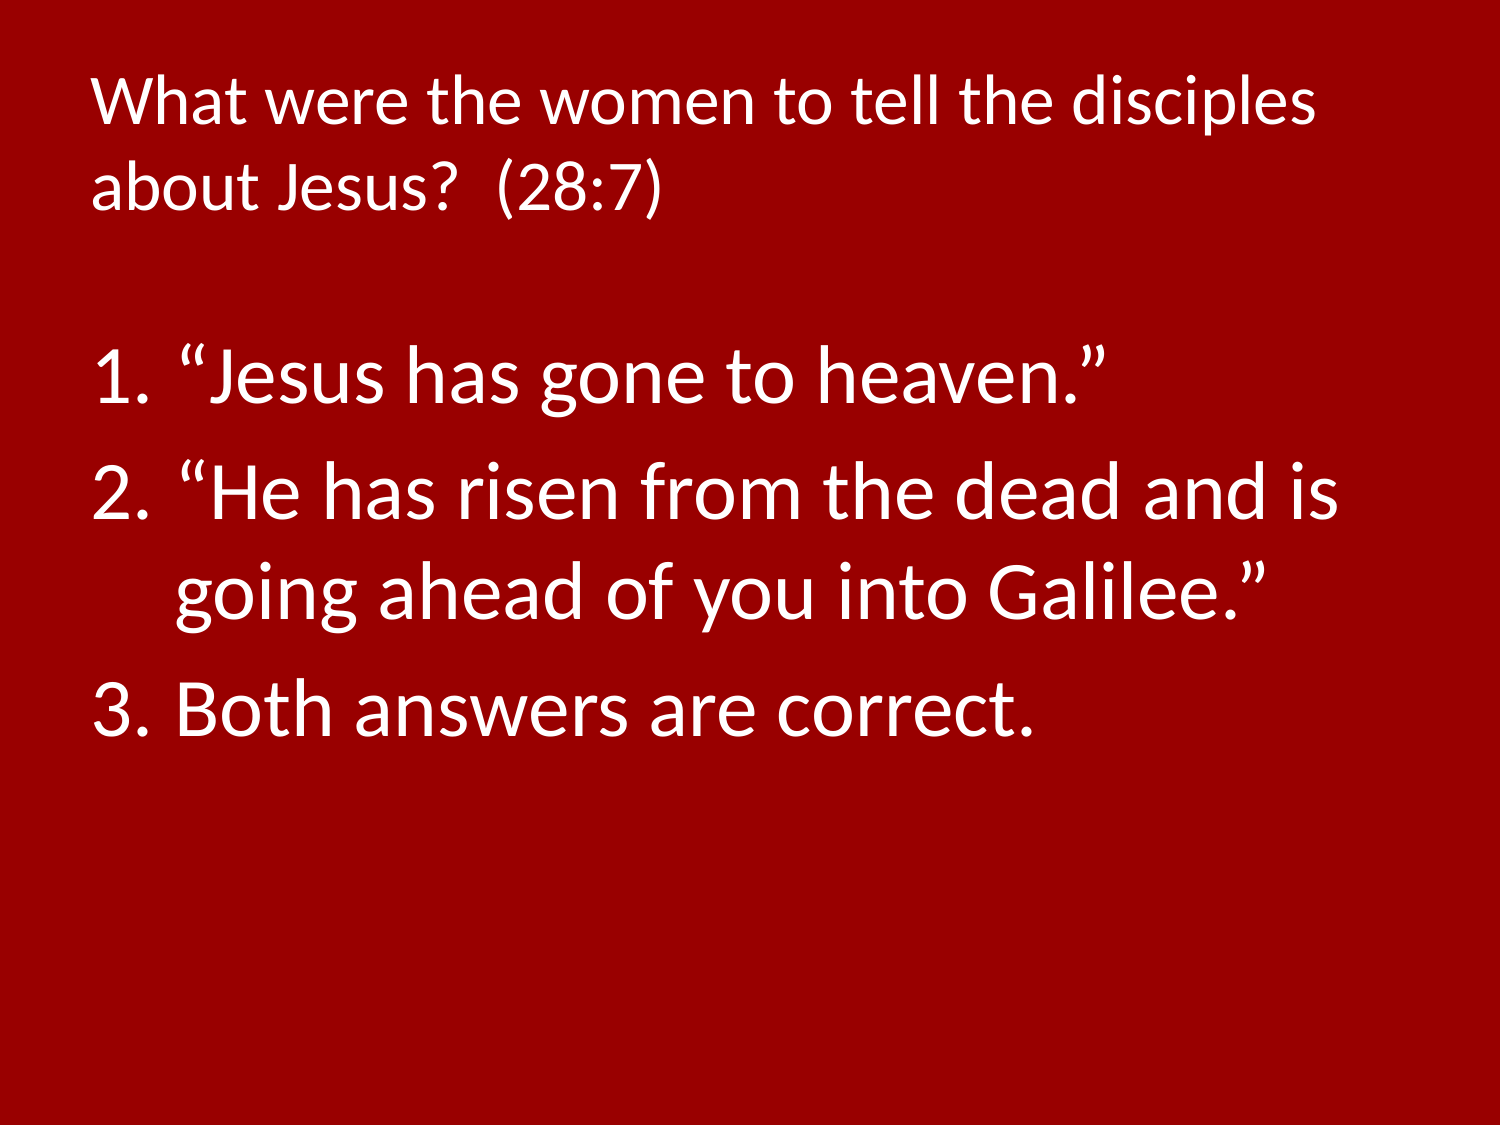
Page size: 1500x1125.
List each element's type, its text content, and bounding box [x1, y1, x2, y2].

title What were the women to tell the disciples about Jesus? (28:7) [75, 45, 1425, 233]
list “Jesus has gone to heaven.” “He has risen from the dead and is going ahead of you into Galilee.” Both answers are correct. [75, 312, 1425, 1005]
